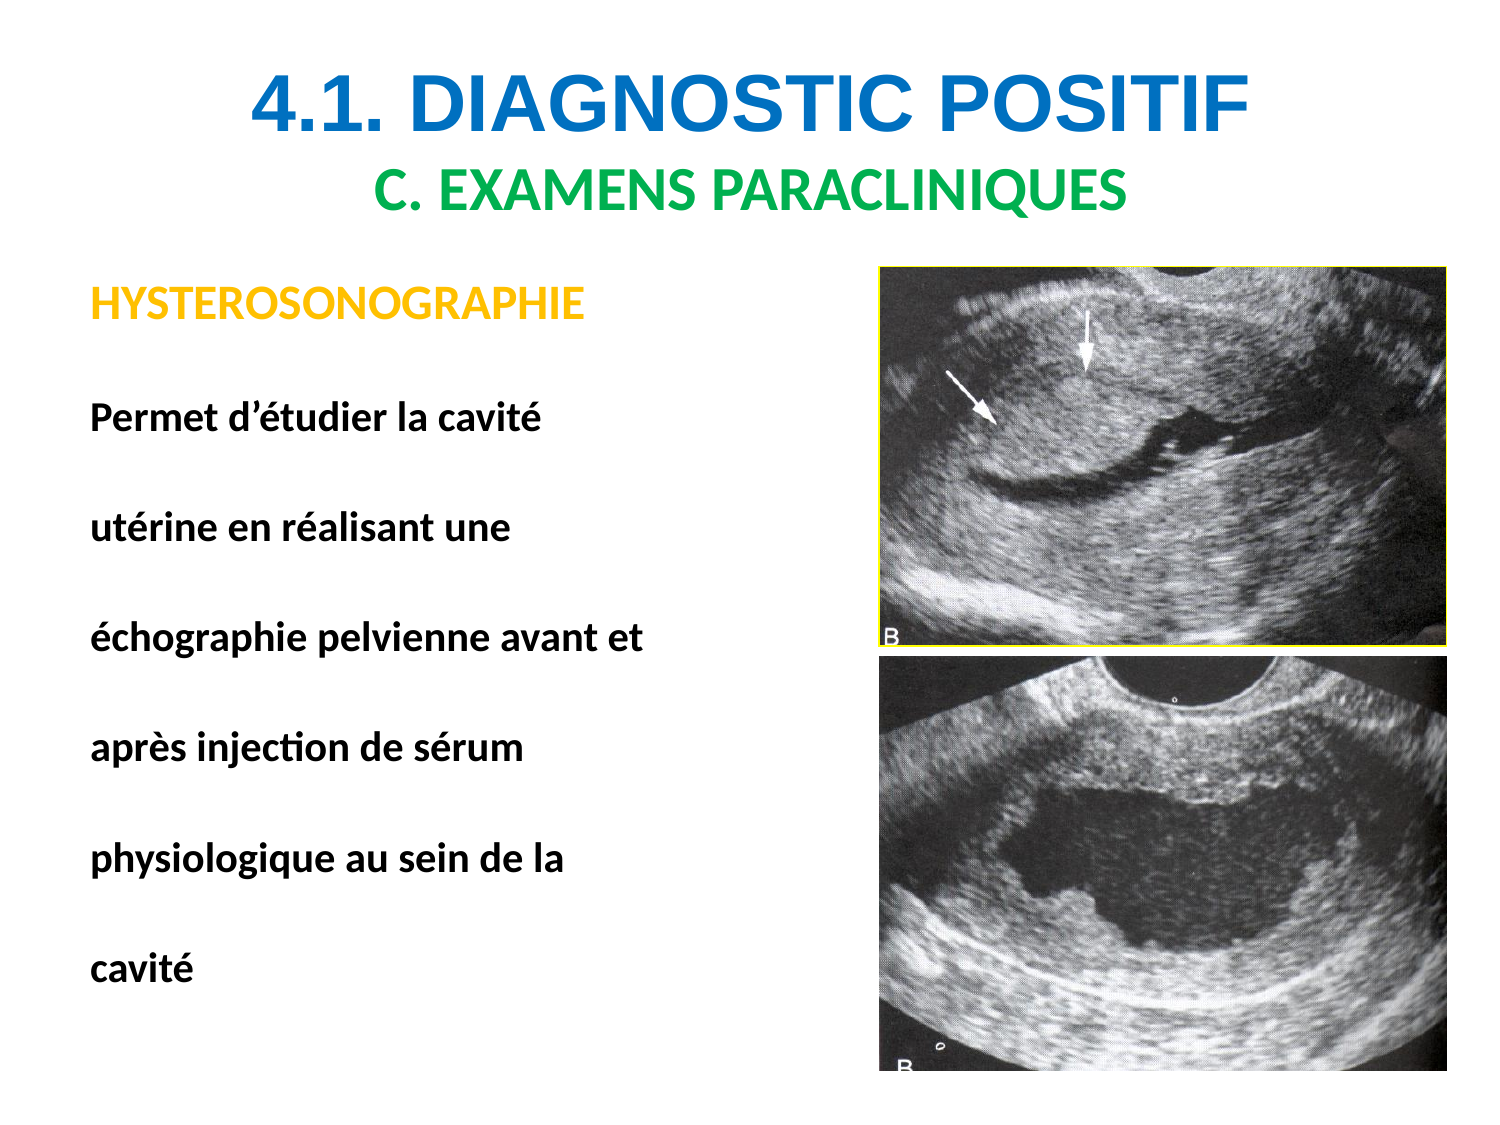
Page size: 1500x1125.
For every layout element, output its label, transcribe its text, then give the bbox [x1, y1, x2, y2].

title 4.1. DIAGNOSTIC POSITIF C. EXAMENS PARACLINIQUES [76, 42, 1427, 231]
list HYSTEROSONOGRAPHIE Permet d’étudier la cavité utérine en réalisant une échographie pelvienne avant et après injection de sérum physiologique au sein de la cavité [75, 262, 738, 1005]
picture [879, 656, 1448, 1071]
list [879, 266, 1446, 646]
